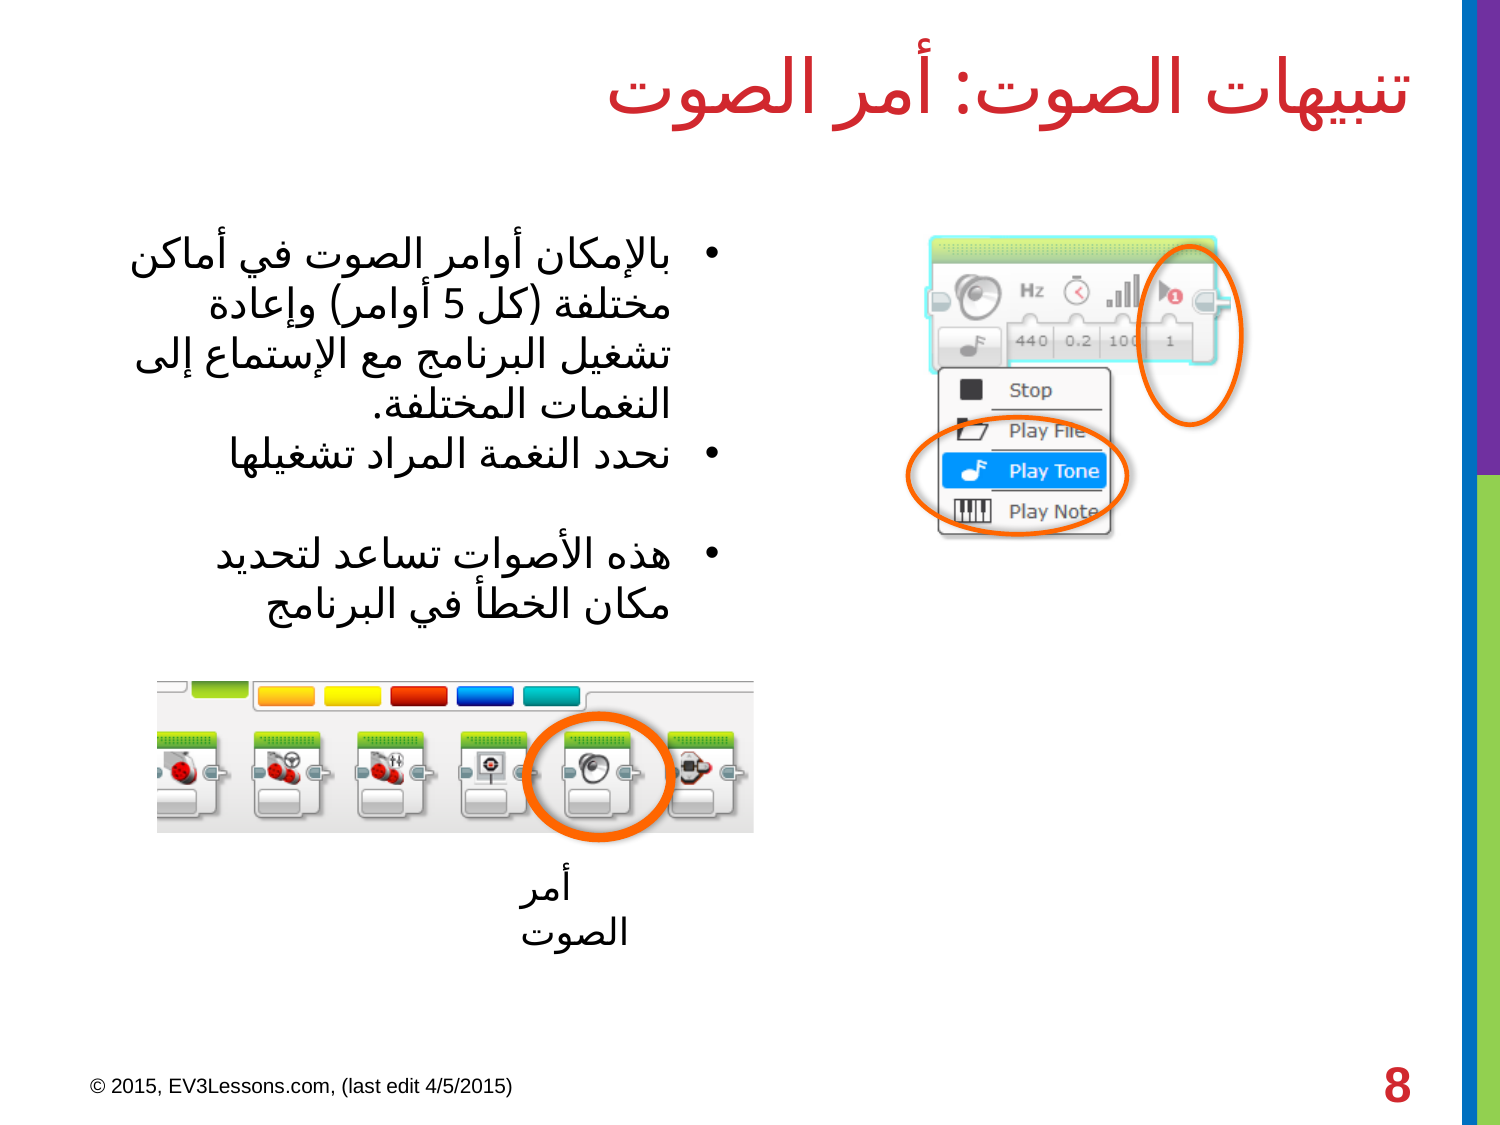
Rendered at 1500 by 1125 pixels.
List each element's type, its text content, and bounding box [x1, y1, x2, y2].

picture [913, 219, 1231, 545]
text_box [906, 457, 912, 494]
text_box تنبيهات الصوت: أمر الصوت [74, 30, 1428, 145]
picture [156, 680, 755, 833]
text_box بالإمكان أوامر الصوت في أماكن مختلفة (كل 5 أوامر) وإعادة تشغيل البرنامج مع الإستماع إلى النغمات المختلفة. نحدد النغمة المراد تشغيلها هذه الأصوات تساعد لتحديد مكان الخطأ في البرنامج [113, 219, 734, 635]
footer © 2015, EV3Lessons.com, (last edit 4/5/2015) [75, 1065, 886, 1112]
text_box أمر الصوت [505, 855, 692, 961]
